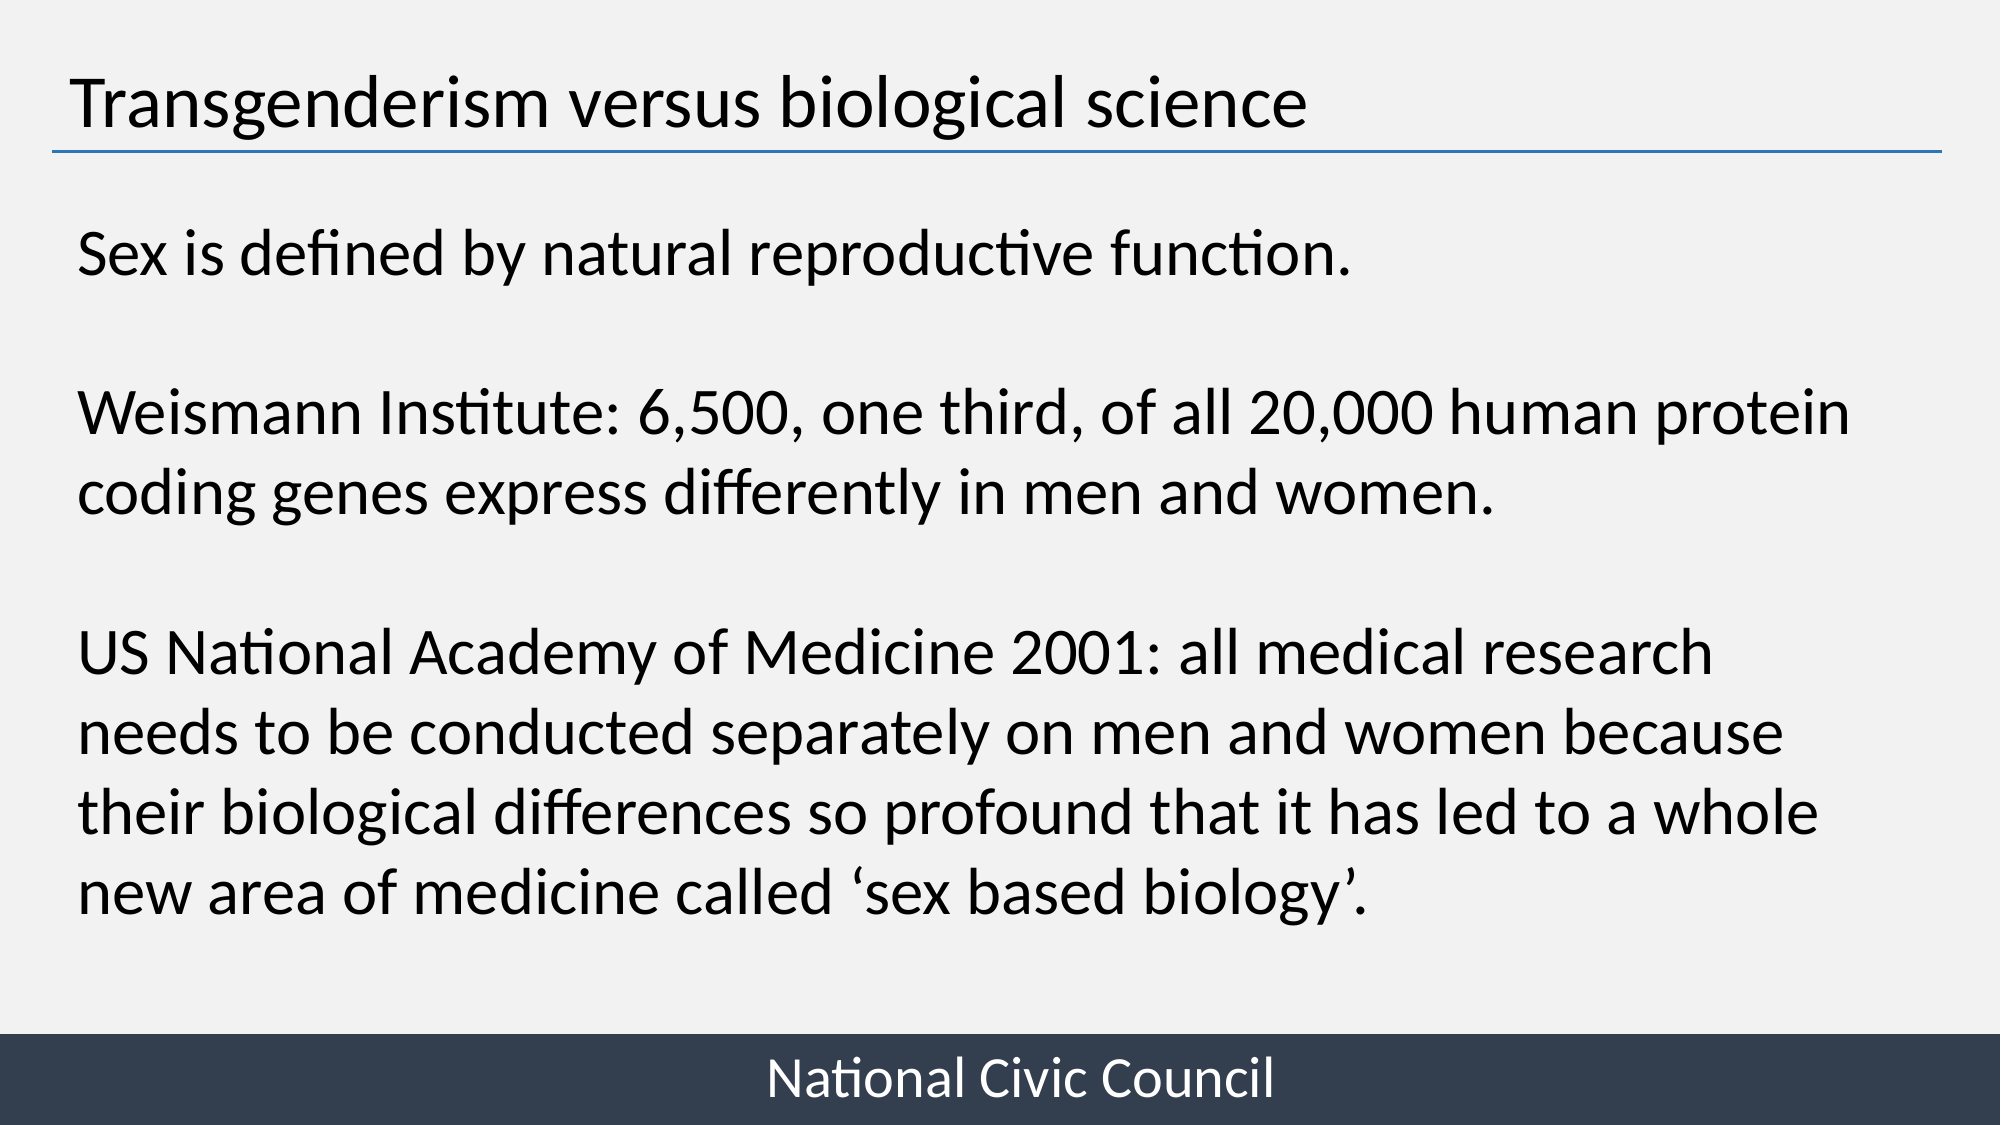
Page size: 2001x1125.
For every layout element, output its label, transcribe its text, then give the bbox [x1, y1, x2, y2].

text_box National Civic Council [155, 1031, 1887, 1117]
text_box [0, 1034, 2000, 1125]
text_box Transgenderism versus biological science [55, 45, 1931, 150]
text_box Sex is defined by natural reproductive function. Weismann Institute: 6,500, one third, of all 20,000 human protein coding genes express differently in men and women. US National Academy of Medicine 2001: all medical research needs to be conducted separately on men and women because their biological differences so profound that it has led to a whole new area of medicine called ‘sex based biology’. [62, 200, 1887, 1034]
